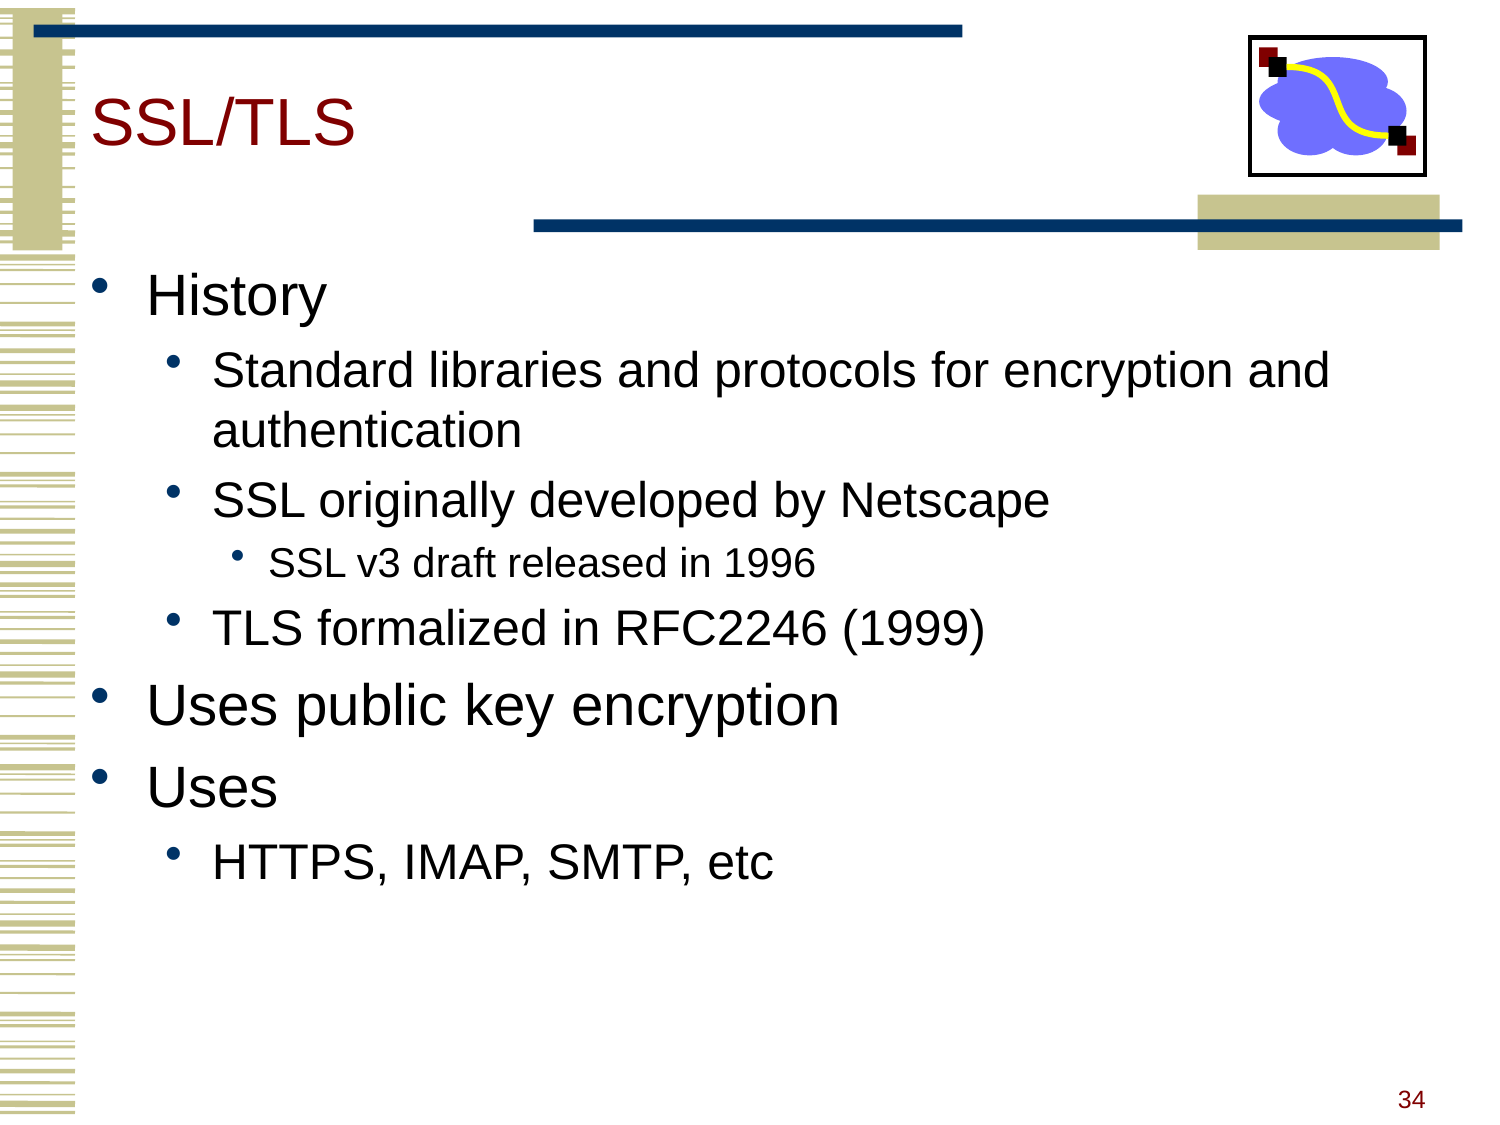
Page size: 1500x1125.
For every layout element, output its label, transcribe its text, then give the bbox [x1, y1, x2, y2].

title SSL/TLS [75, 24, 1463, 225]
slide_number 34 [1080, 1045, 1442, 1122]
list History Standard libraries and protocols for encryption and authentication SSL originally developed by Netscape SSL v3 draft released in 1996 TLS formalized in RFC2246 (1999) Uses public key encryption Uses HTTPS, IMAP, SMTP, etc [75, 249, 1466, 1025]
